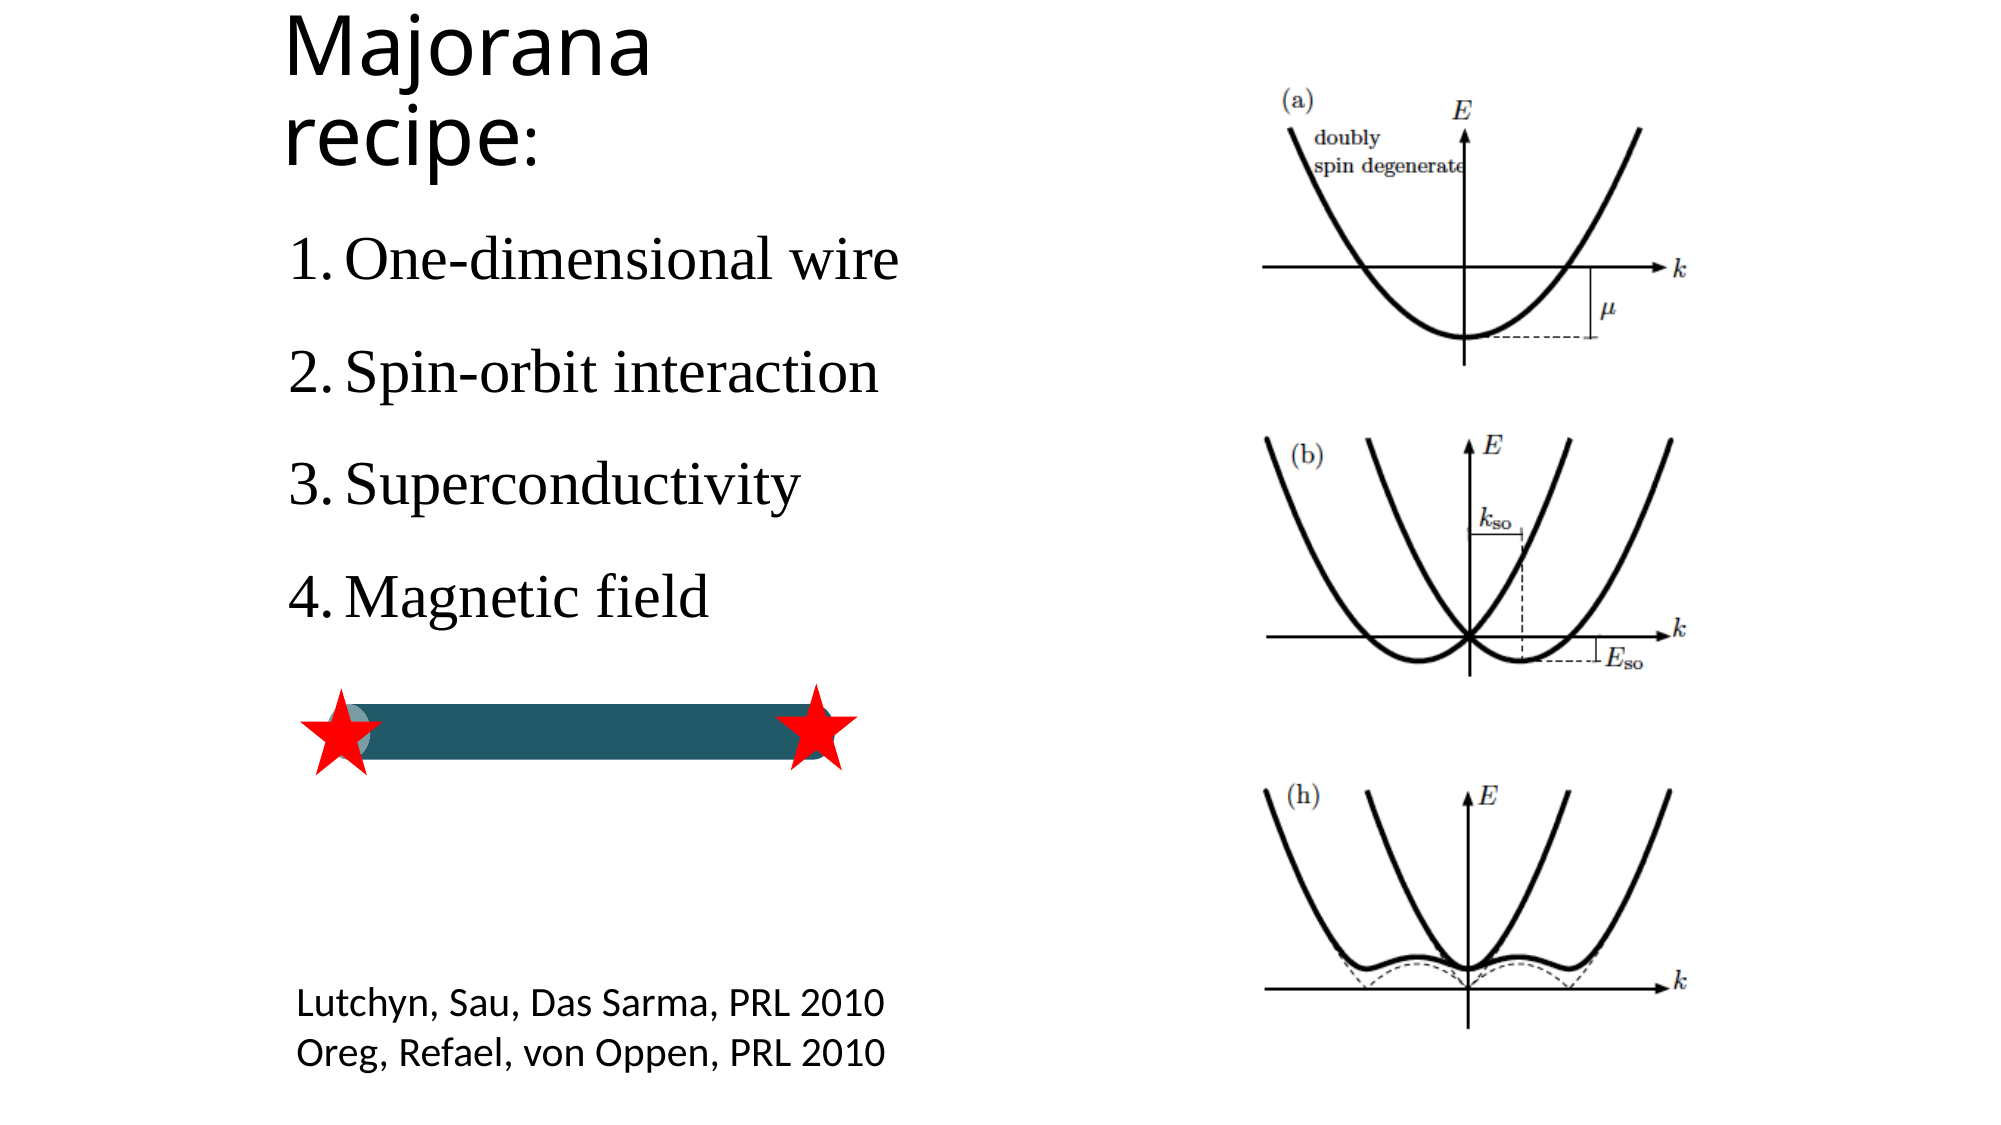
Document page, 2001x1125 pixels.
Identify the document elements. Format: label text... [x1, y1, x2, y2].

picture [1242, 410, 1703, 694]
text_box One-dimensional wire Spin-orbit interaction Superconductivity Magnetic field [273, 172, 917, 637]
picture [1237, 749, 1711, 1034]
title Majorana recipe: [267, 31, 924, 156]
text_box [771, 679, 861, 774]
text_box [348, 704, 808, 760]
text_box [807, 752, 823, 760]
text_box [297, 684, 386, 779]
picture [1237, 87, 1711, 372]
text_box Lutchyn, Sau, Das Sarma, PRL 2010 Oreg, Refael, von Oppen, PRL 2010 [281, 967, 902, 1082]
